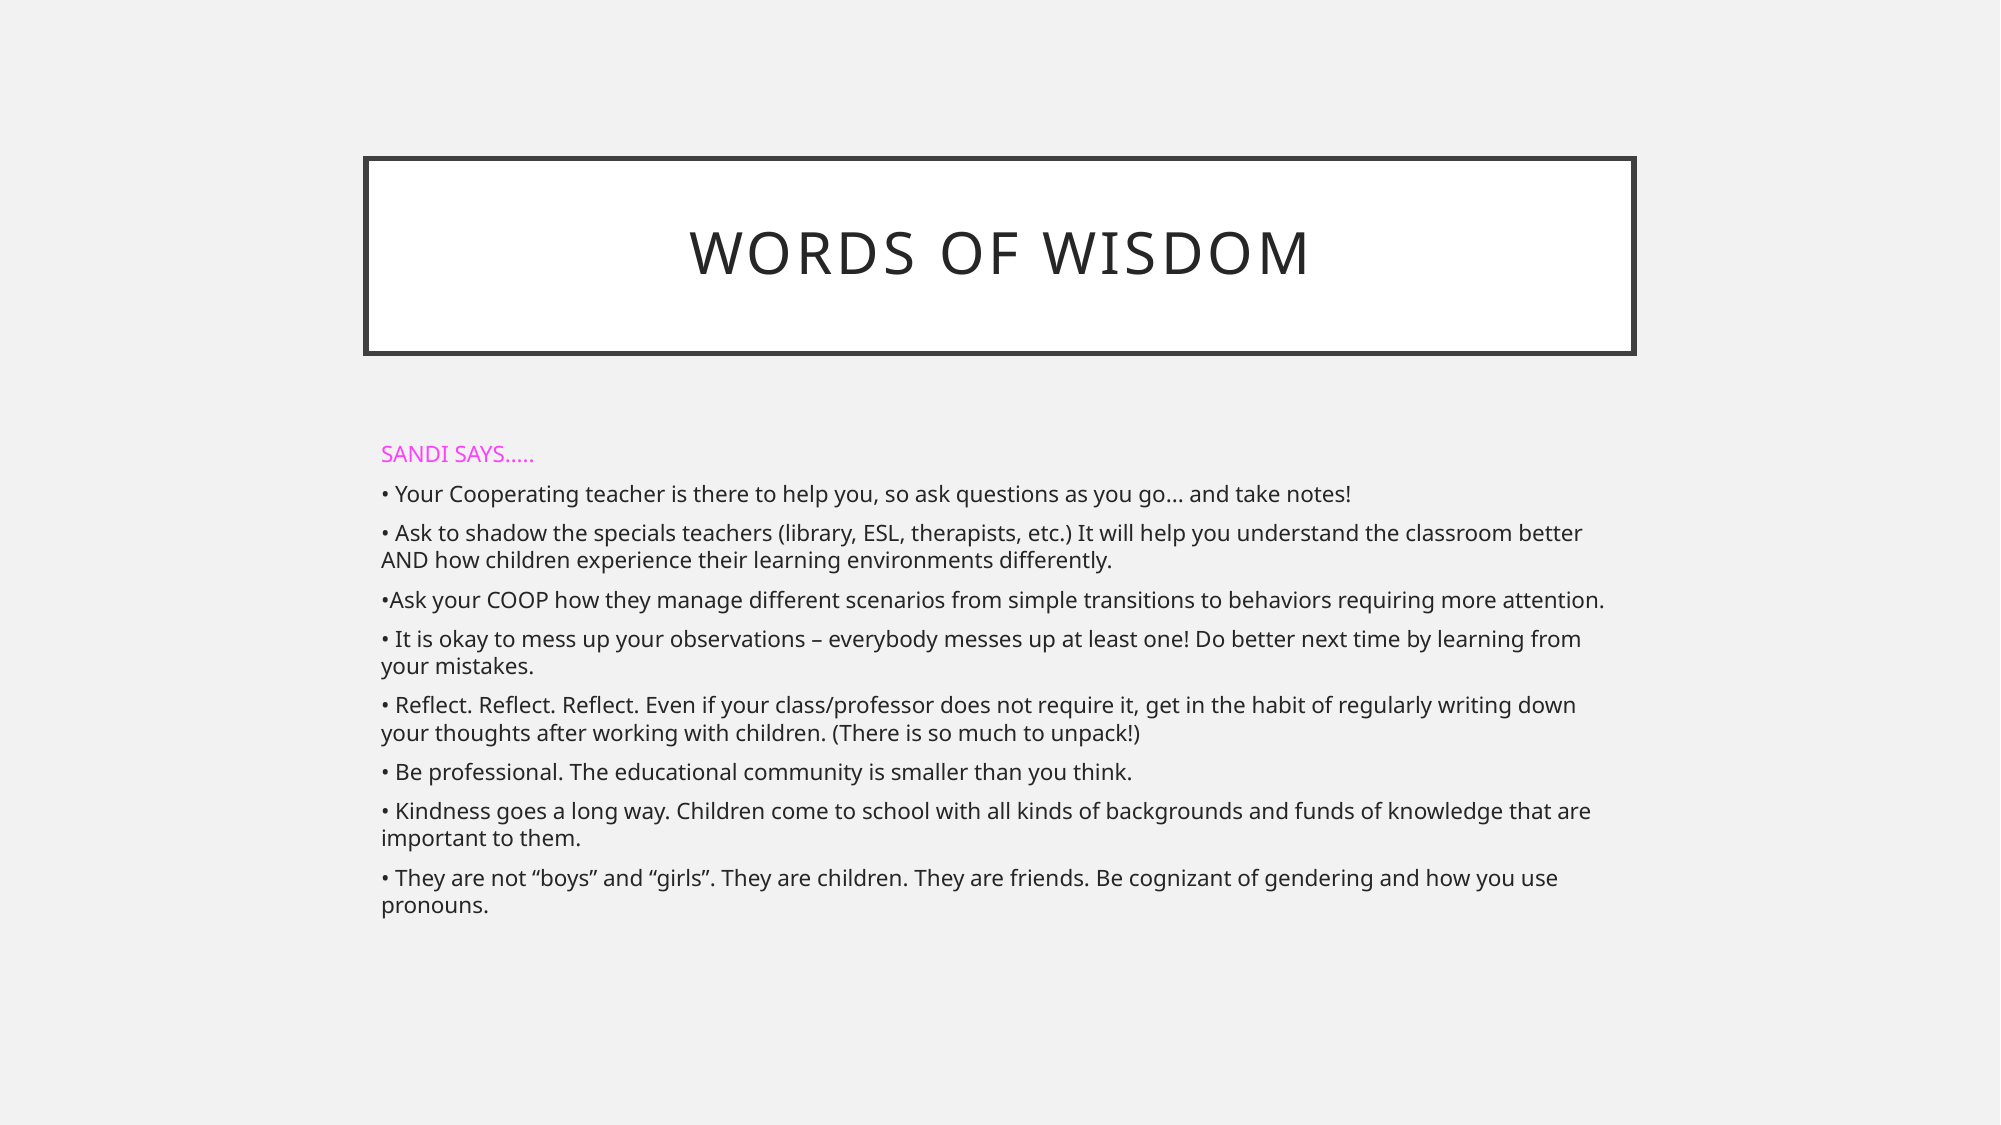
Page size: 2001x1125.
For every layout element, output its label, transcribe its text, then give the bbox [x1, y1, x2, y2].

title Words of Wisdom [363, 156, 1637, 356]
list SANDI SAYS….. • Your Cooperating teacher is there to help you, so ask questions as you go... and take notes! • Ask to shadow the specials teachers (library, ESL, therapists, etc.) It will help you understand the classroom better AND how children experience their learning environments differently. •Ask your COOP how they manage different scenarios from simple transitions to behaviors requiring more attention. • It is okay to mess up your observations – everybody messes up at least one! Do better next time by learning from your mistakes. • Reflect. Reflect. Reflect. Even if your class/professor does not require it, get in the habit of regularly writing down your thoughts after working with children. (There is so much to unpack!) • Be professional. The educational community is smaller than you think. • Kindness goes a long way. Children come to school with all kinds of backgrounds and funds of knowledge that are important to them. • They are not “boys” and “girls”. They are children. They are friends. Be cognizant of gendering and how you use pronouns. [366, 432, 1634, 942]
